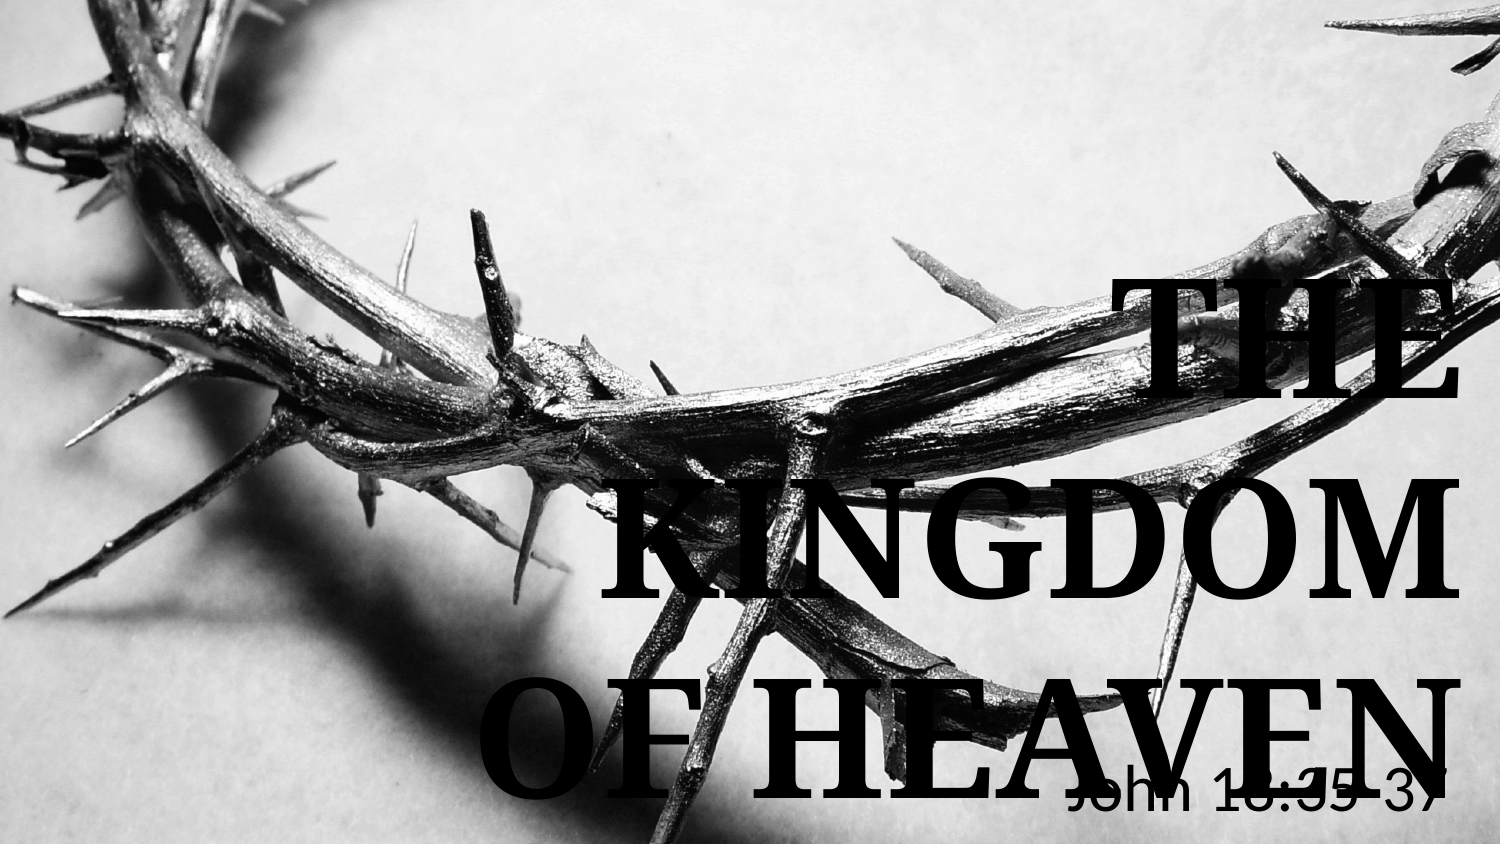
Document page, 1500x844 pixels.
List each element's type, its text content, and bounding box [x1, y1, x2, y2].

subtitle John 18:35-37 [598, 737, 1480, 844]
picture [0, 0, 1500, 844]
title The Kingdom of Heaven [373, 441, 1480, 623]
